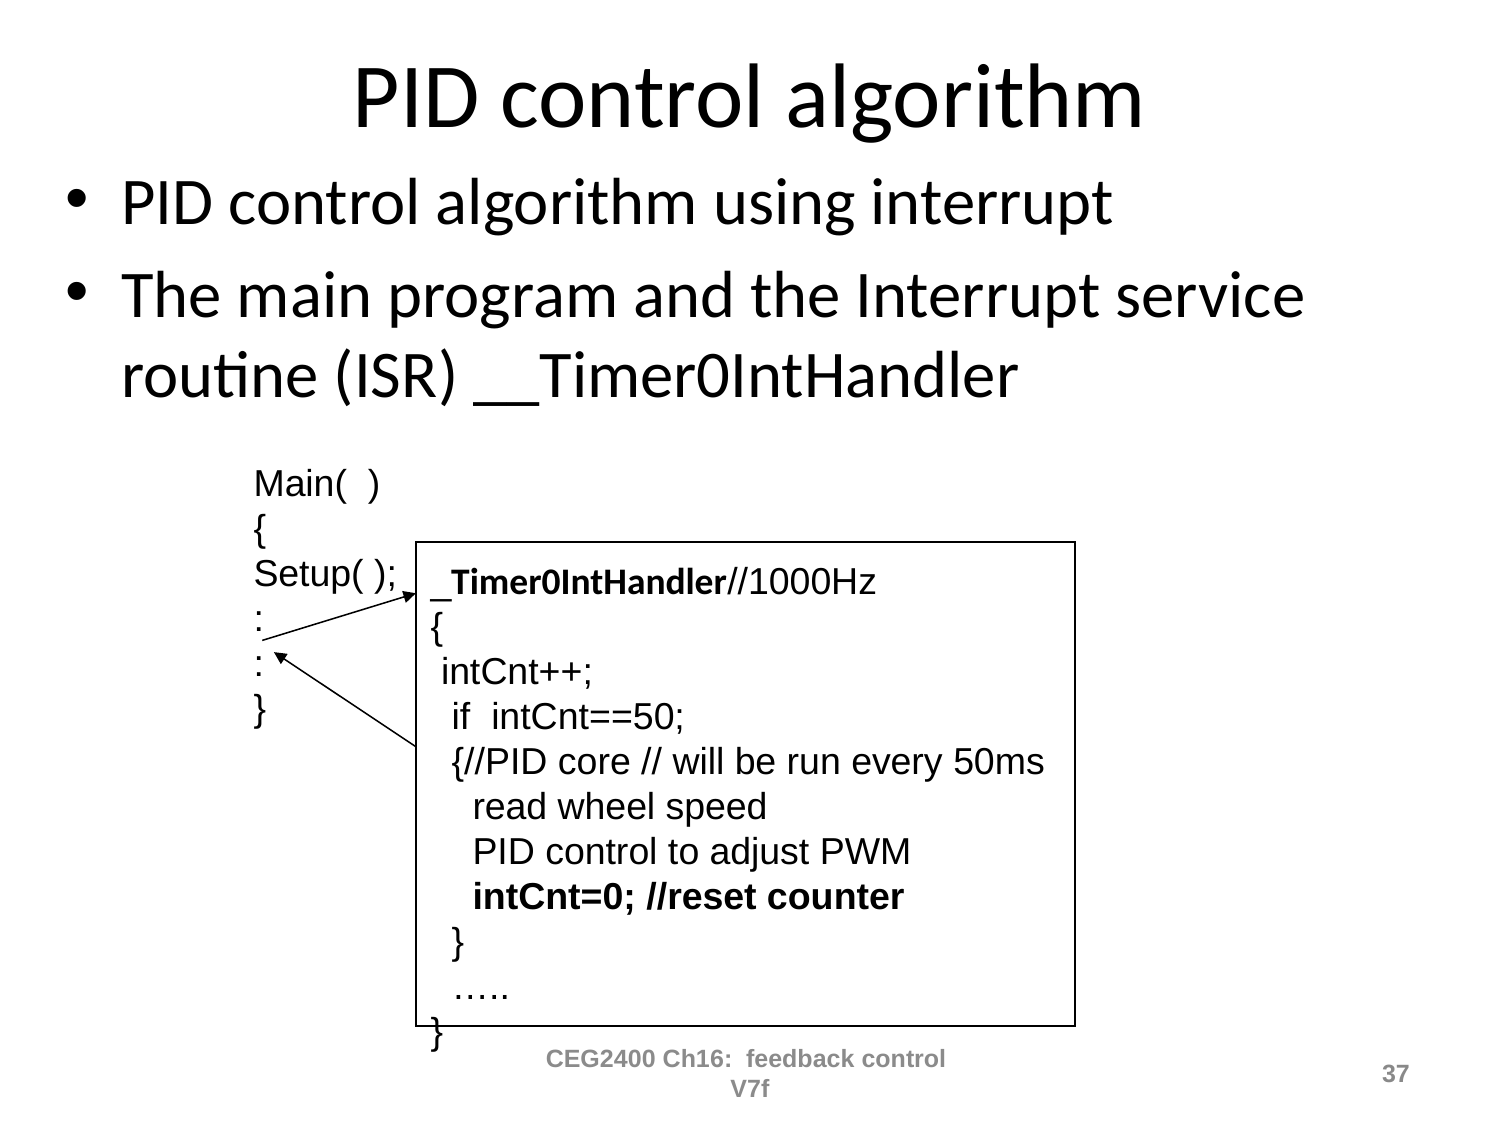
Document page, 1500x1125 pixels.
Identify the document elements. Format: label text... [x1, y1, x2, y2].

text_box [415, 542, 1075, 1026]
footer CEG2400 Ch16: feedback control V7f [512, 1059, 988, 1103]
title PID control algorithm [75, 45, 1425, 138]
list PID control algorithm using interrupt The main program and the Interrupt service routine (ISR) __Timer0IntHandler [50, 149, 1488, 893]
slide_number 37 [1074, 1042, 1425, 1103]
text_box Main( ) { Setup( ); : : } [238, 451, 413, 737]
text_box [273, 652, 415, 747]
text_box _Timer0IntHandler//1000Hz { intCnt++; if intCnt==50; {//PID core // will be run every 50ms read wheel speed PID control to adjust PWM intCnt=0; //reset counter } ….. } [415, 1026, 1061, 1059]
text_box [262, 590, 415, 641]
